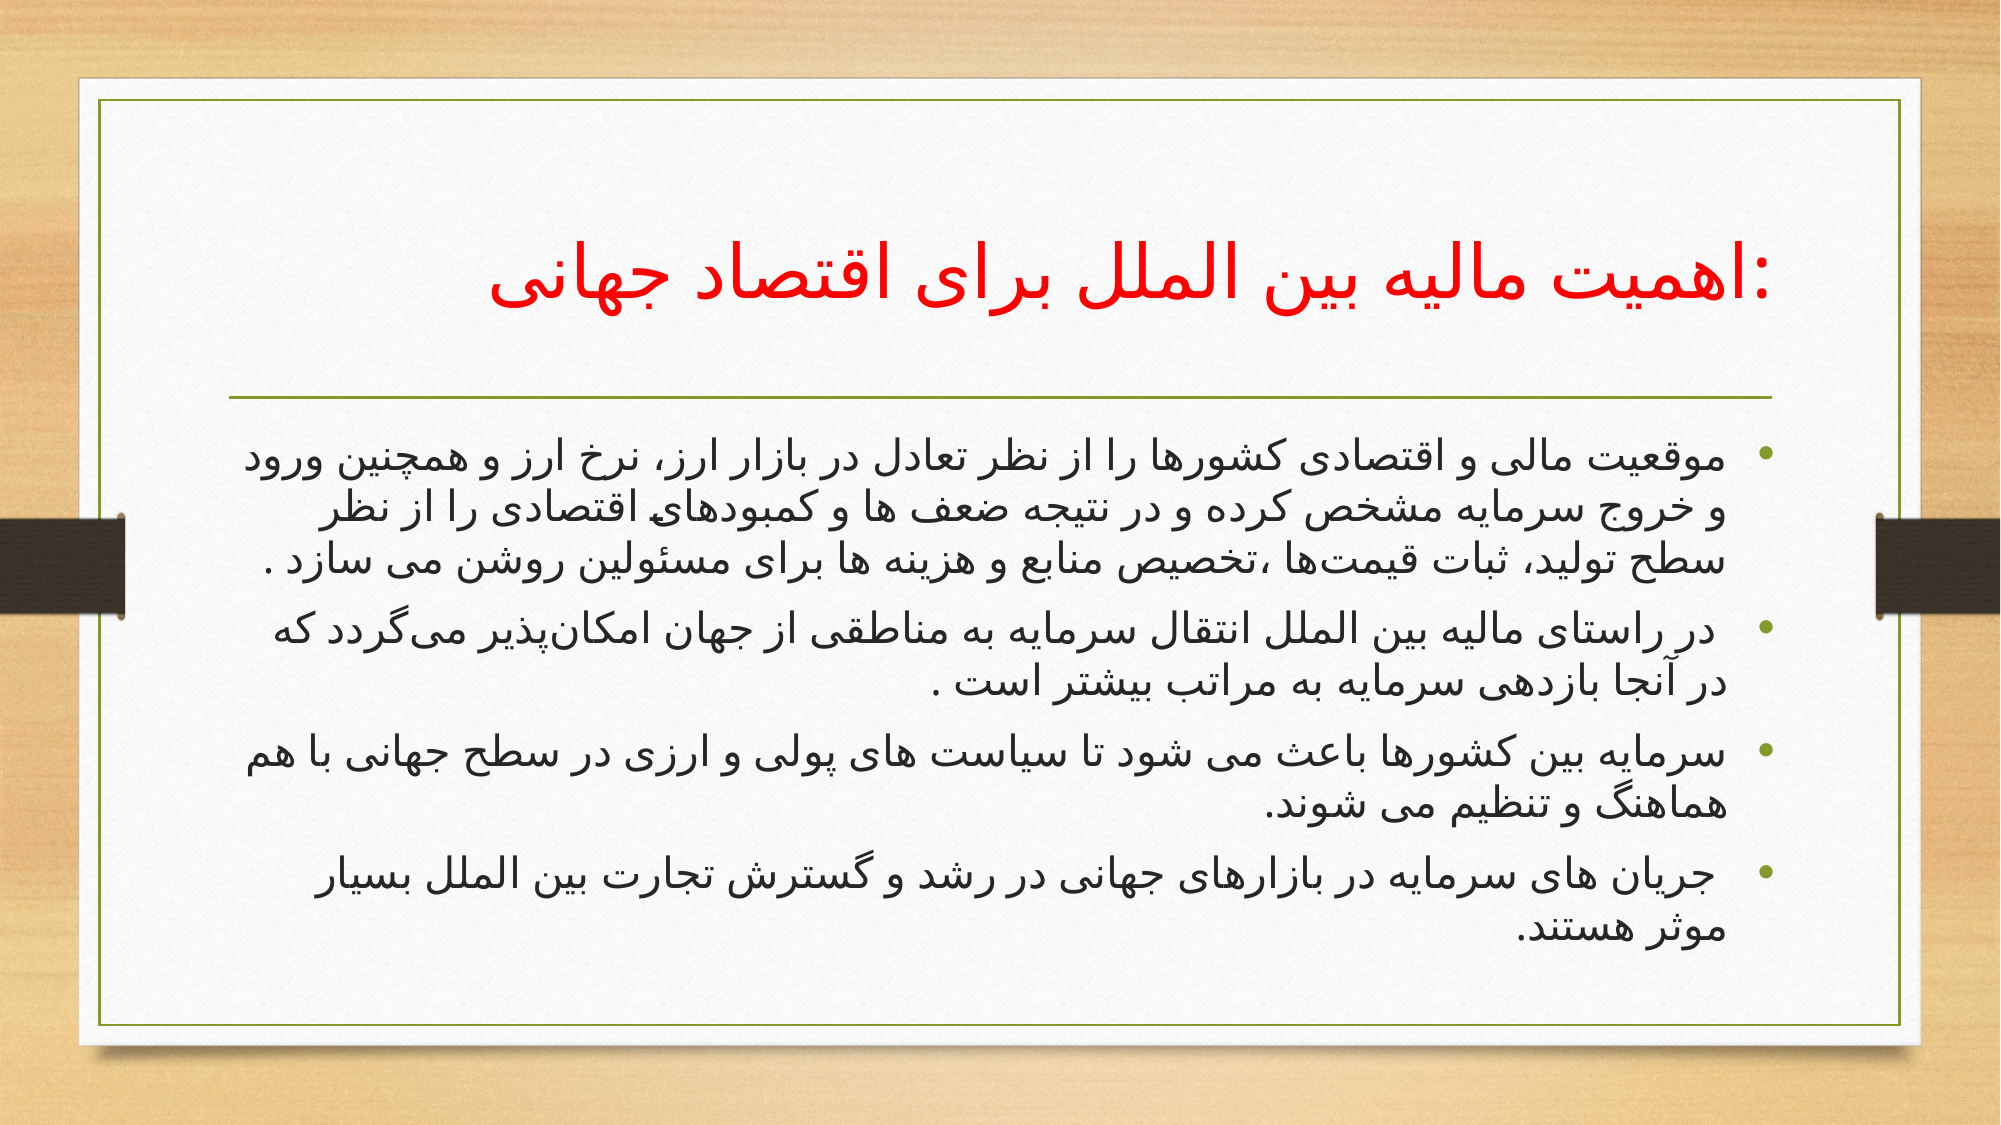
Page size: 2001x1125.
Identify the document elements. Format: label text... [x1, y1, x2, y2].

picture [0, 0, 2001, 1125]
list موقعیت مالی و اقتصادی کشورها را از نظر تعادل در بازار ارز، نرخ ارز و همچنین ورود و خروج سرمایه مشخص کرده و در نتیجه ضعف ها و کمبودهای اقتصادی را از نظر سطح تولید، ثبات قیمت‌ها ،تخصیص منابع و هزینه ها برای مسئولین روشن می سازد . در راستای مالیه بین الملل انتقال سرمایه به مناطقی از جهان امکان‌پذیر می‌گردد که در آنجا بازدهی سرمایه به مراتب بیشتر است . سرمایه بین کشورها باعث می شود تا سیاست های پولی و ارزی در سطح جهانی با هم هماهنگ و تنظیم می شوند. جریان های سرمایه در بازارهای جهانی در رشد و گسترش تجارت بین الملل بسیار موثر هستند. [212, 419, 1788, 964]
title اهمیت مالیه بین الملل برای اقتصاد جهانی: [212, 161, 1788, 375]
